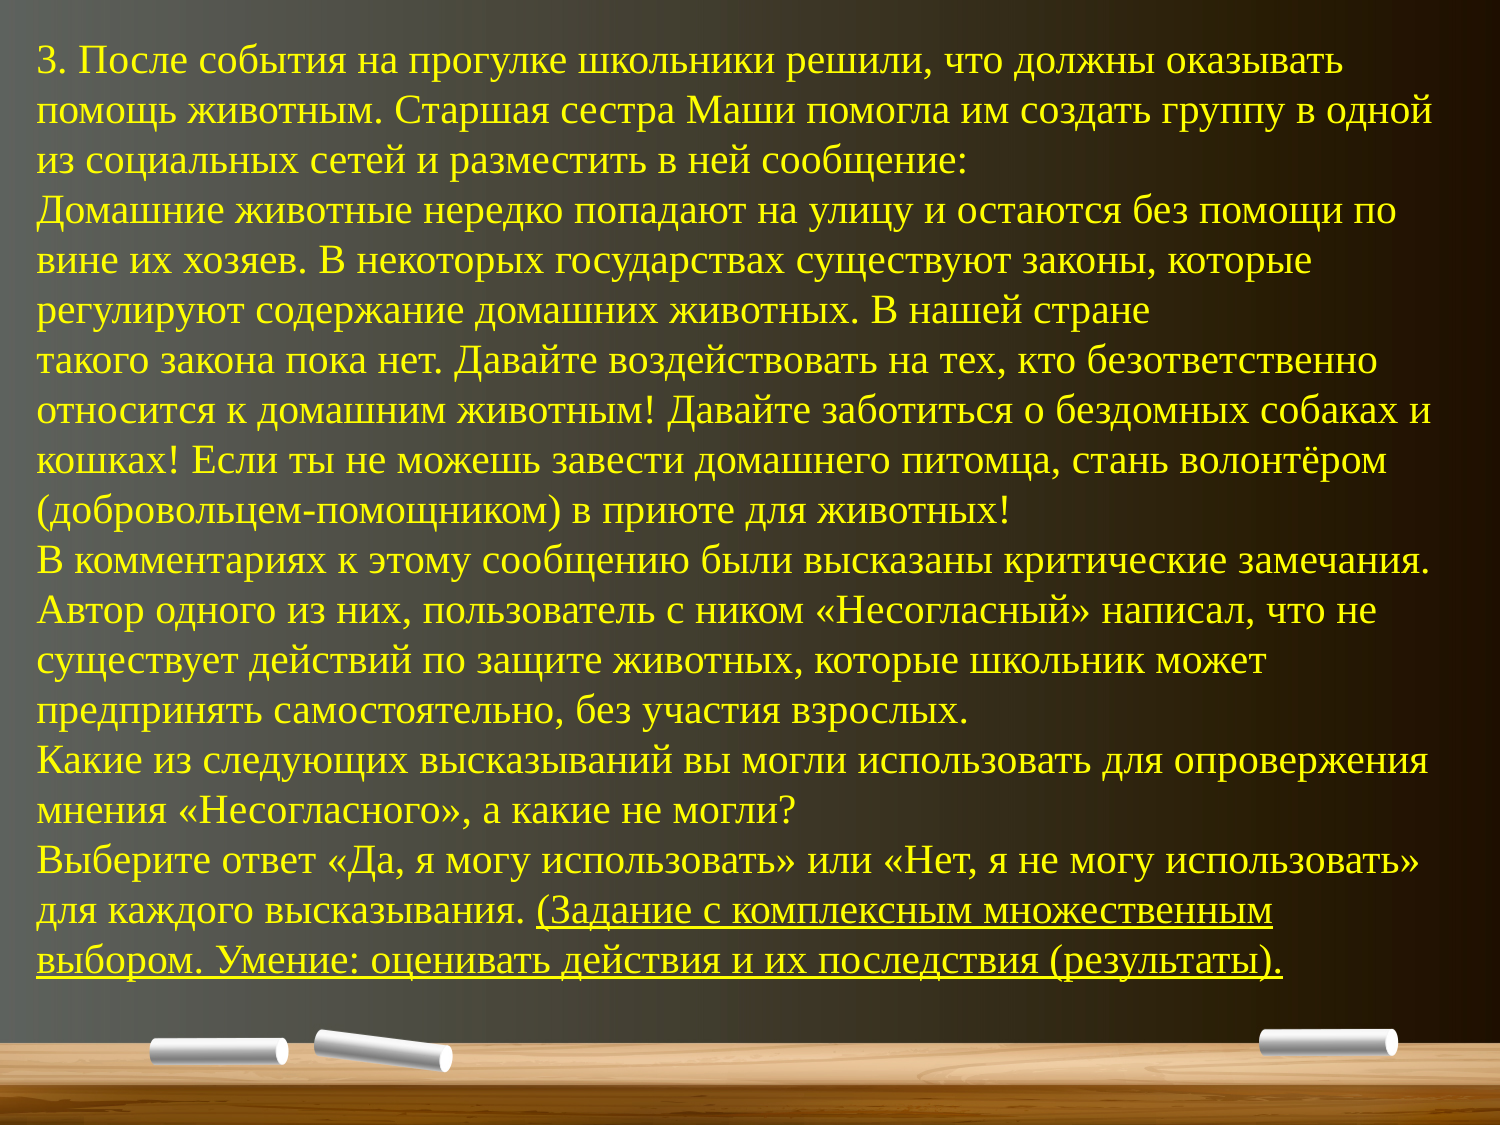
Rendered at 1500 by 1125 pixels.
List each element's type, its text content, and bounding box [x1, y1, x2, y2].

text_box 3. После события на прогулке школьники решили, что должны оказывать помощь животным. Старшая сестра Маши помогла им создать группу в одной из социальных сетей и разместить в ней сообщение: Домашние животные нередко попадают на улицу и остаются без помощи по вине их хозяев. В некоторых государствах существуют законы, которые регулируют содержание домашних животных. В нашей стране такого закона пока нет. Давайте воздействовать на тех, кто безответственно относится к домашним животным! Давайте заботиться о бездомных собаках и кошках! Если ты не можешь завести домашнего питомца, стань волонтёром (добровольцем-помощником) в приюте для животных! В комментариях к этому сообщению были высказаны критические замечания. Автор одного из них, пользователь с ником «Несогласный» написал, что не существует действий по защите животных, которые школьник может предпринять самостоятельно, без участия взрослых. Какие из следующих высказываний вы могли использовать для опровержения мнения «Несогласного», а какие не могли? Выберите ответ «Да, я могу использовать» или «Нет, я не могу использовать» для каждого высказывания. (Задание с комплексным множественным выбором. Умение: оценивать действия и их последствия (результаты). [21, 24, 1453, 990]
picture [0, 0, 1500, 1125]
